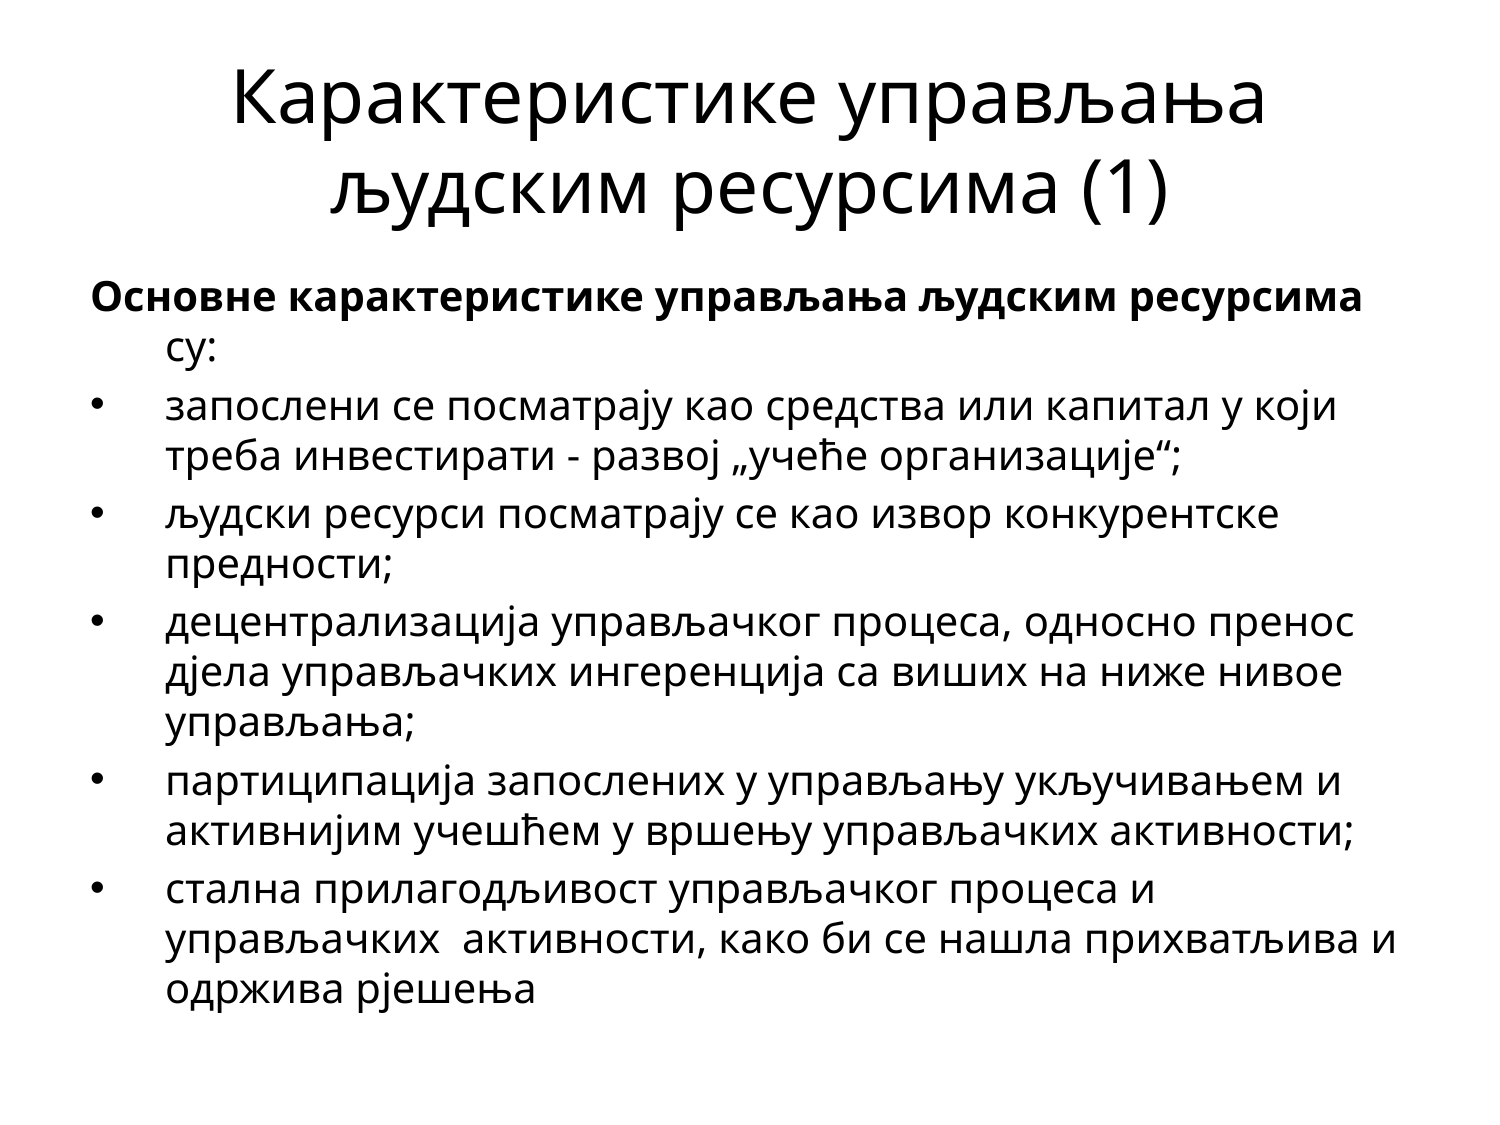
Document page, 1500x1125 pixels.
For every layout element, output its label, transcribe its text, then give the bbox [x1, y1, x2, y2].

title Карактеристике управљања људским ресурсима (1) [75, 45, 1425, 233]
list Основне карактеристике управљања људским ресурсима су: запослени се посматрају као средства или капитал у који треба инвестирати - развој „учеће организације“; људски ресурси посматрају се као извор конкурентске предности; децентрализација управљачког процеса, односно пренос дјела управљачких ингеренција са виших на ниже нивое управљања; партиципација запослених у управљању укључивањем и активнијим учешћем у вршењу управљачких активности; стална прилагодљивост управљачког процеса и управљачких активности, како би се нашла прихватљива и одржива рјешења [75, 262, 1425, 1005]
